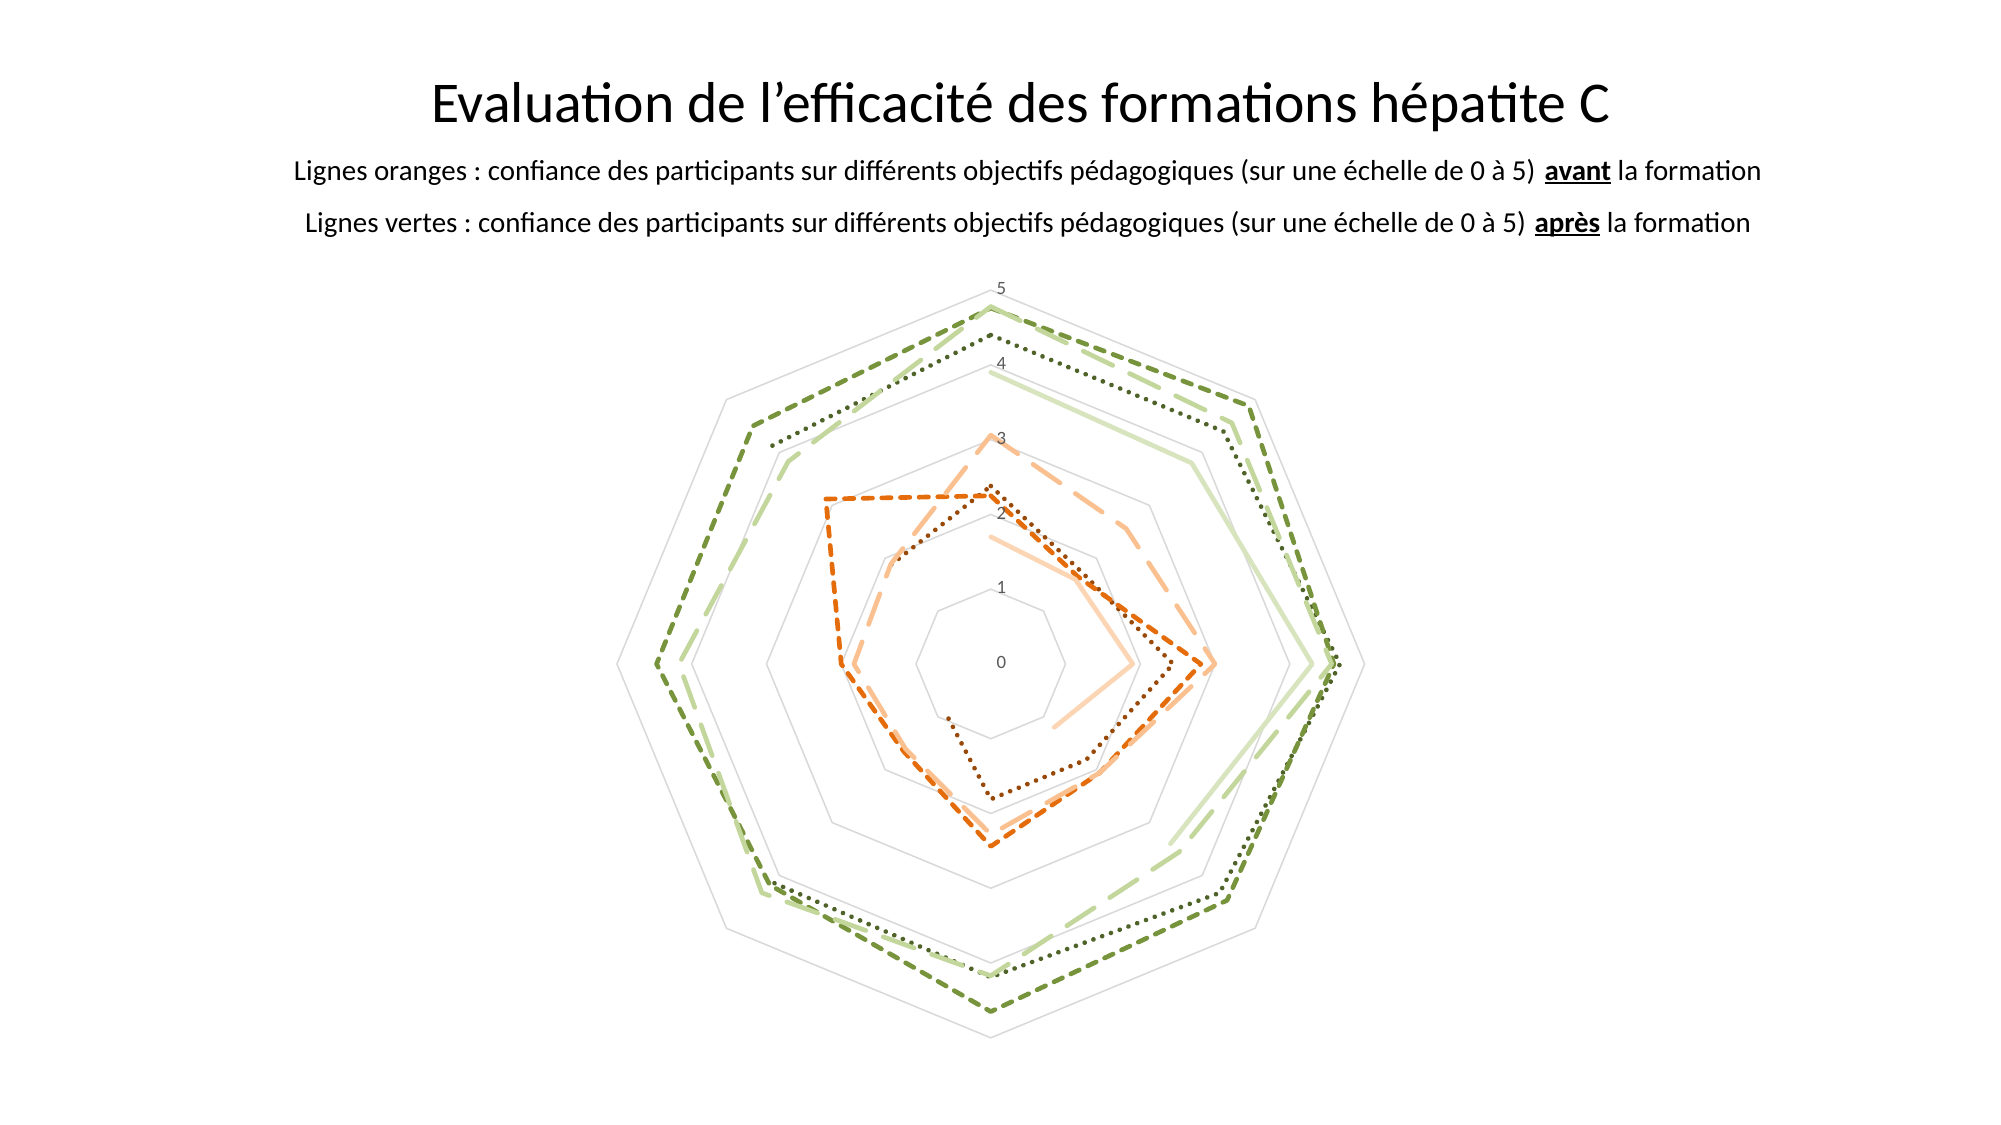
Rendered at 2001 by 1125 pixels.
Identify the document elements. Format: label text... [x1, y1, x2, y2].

chart [289, 278, 1767, 1065]
subtitle Evaluation de l’efficacité des formations hépatite C Lignes oranges : confiance des participants sur différents objectifs pédagogiques (sur une échelle de 0 à 5) avant la formation Lignes vertes : confiance des participants sur différents objectifs pédagogiques (sur une échelle de 0 à 5) après la formation [278, 65, 1778, 258]
